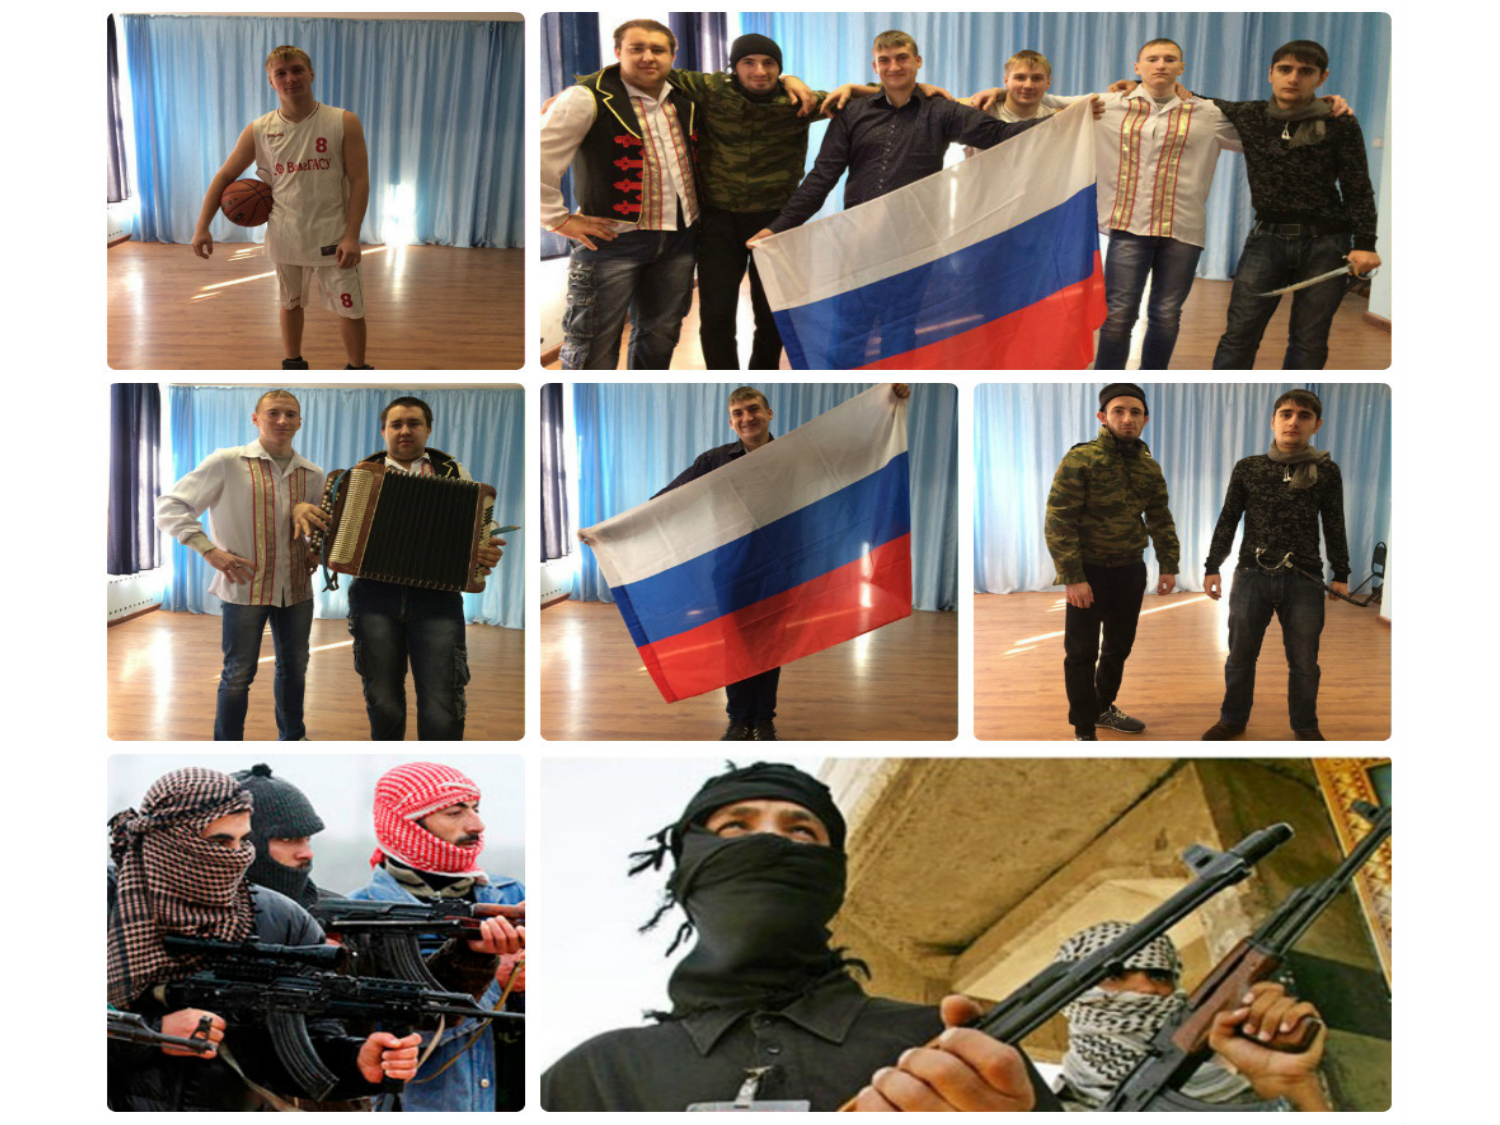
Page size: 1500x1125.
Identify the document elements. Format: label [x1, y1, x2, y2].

picture [92, 0, 1408, 1125]
